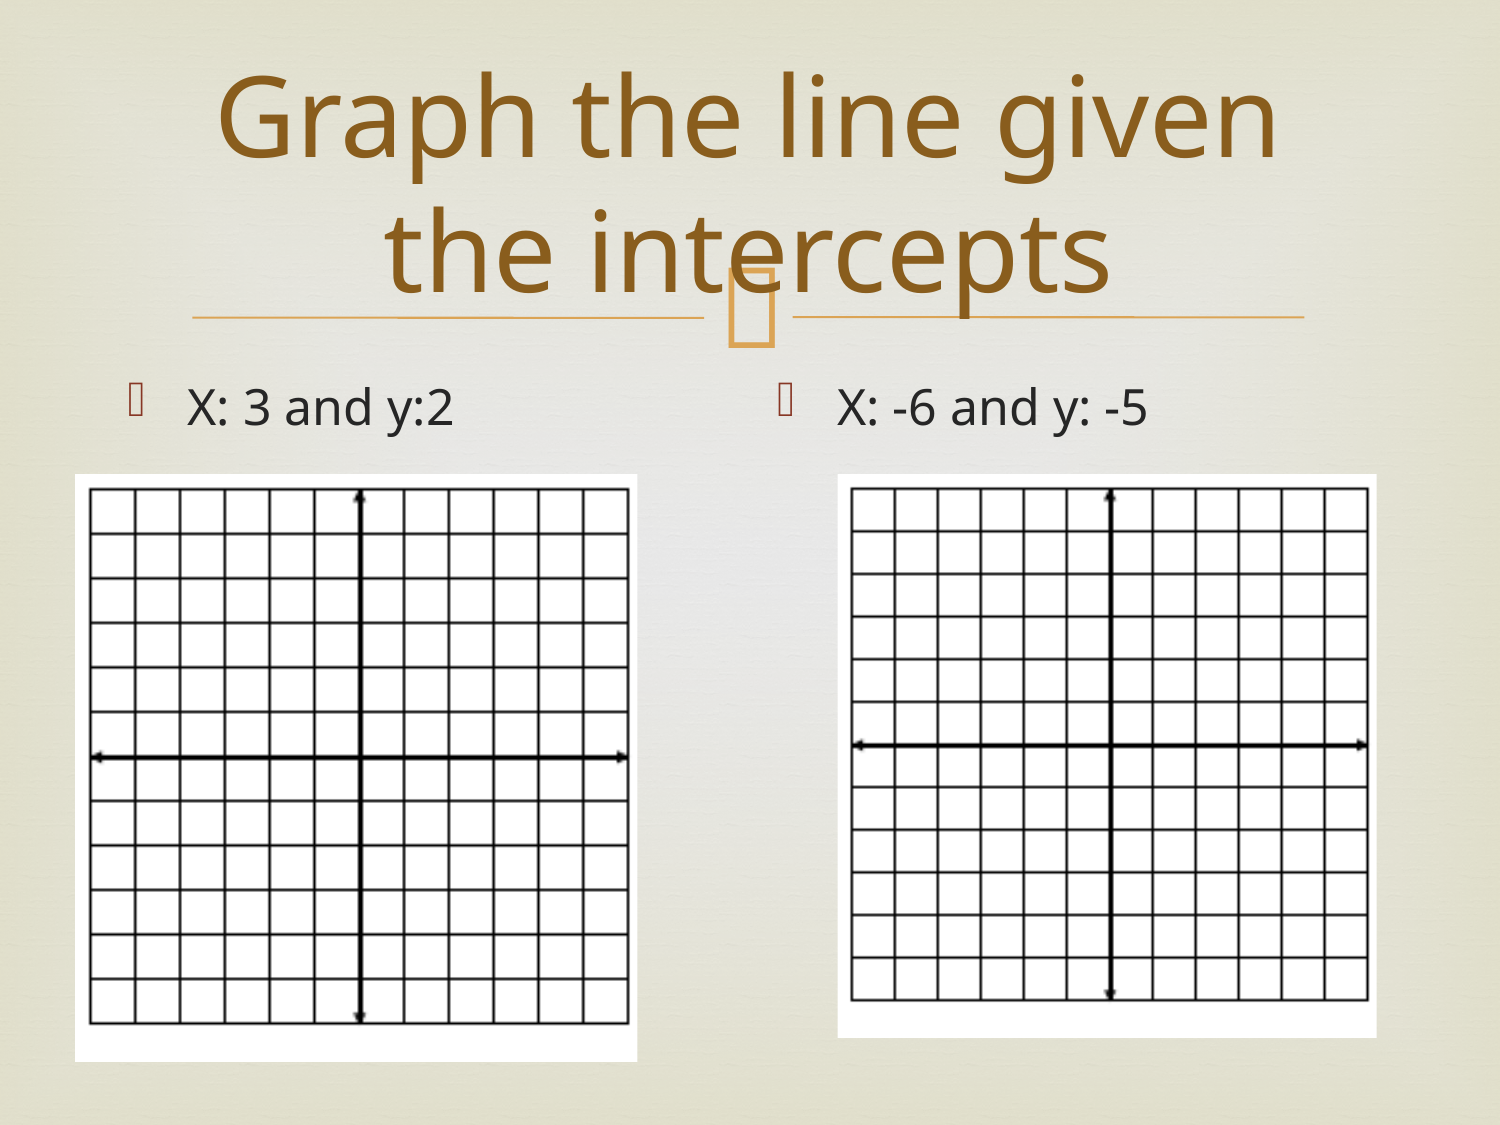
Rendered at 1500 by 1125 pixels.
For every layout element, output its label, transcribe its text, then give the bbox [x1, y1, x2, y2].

picture [836, 474, 1377, 1038]
list X: -6 and y: -5 [761, 367, 1386, 1004]
picture [74, 474, 638, 1063]
title Graph the line given the intercepts [112, 93, 1386, 267]
list X: 3 and y:2 [112, 367, 737, 1004]
